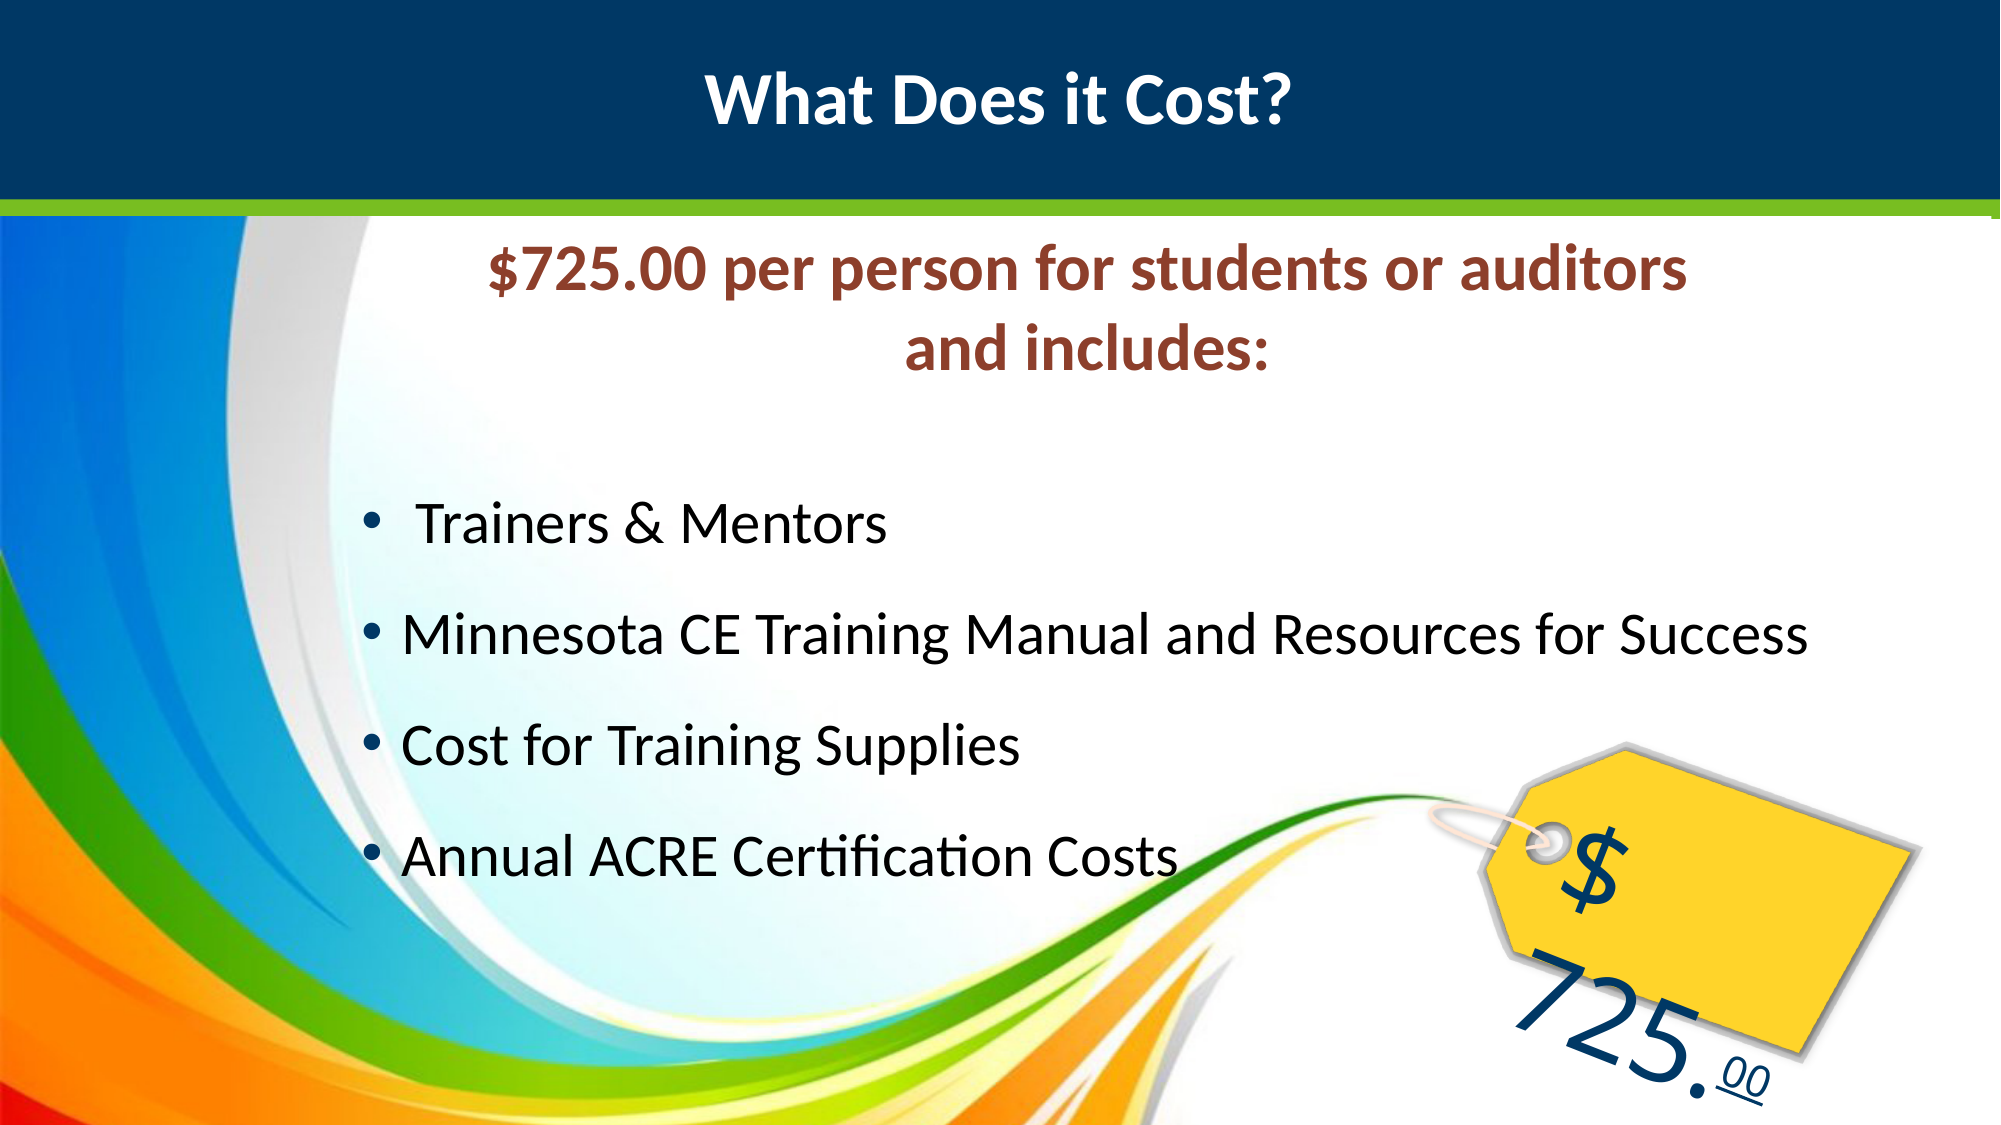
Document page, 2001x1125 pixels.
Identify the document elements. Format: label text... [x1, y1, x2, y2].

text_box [1497, 677, 1911, 1089]
picture [0, 216, 1992, 1125]
title What Does it Cost? [137, 24, 1863, 175]
